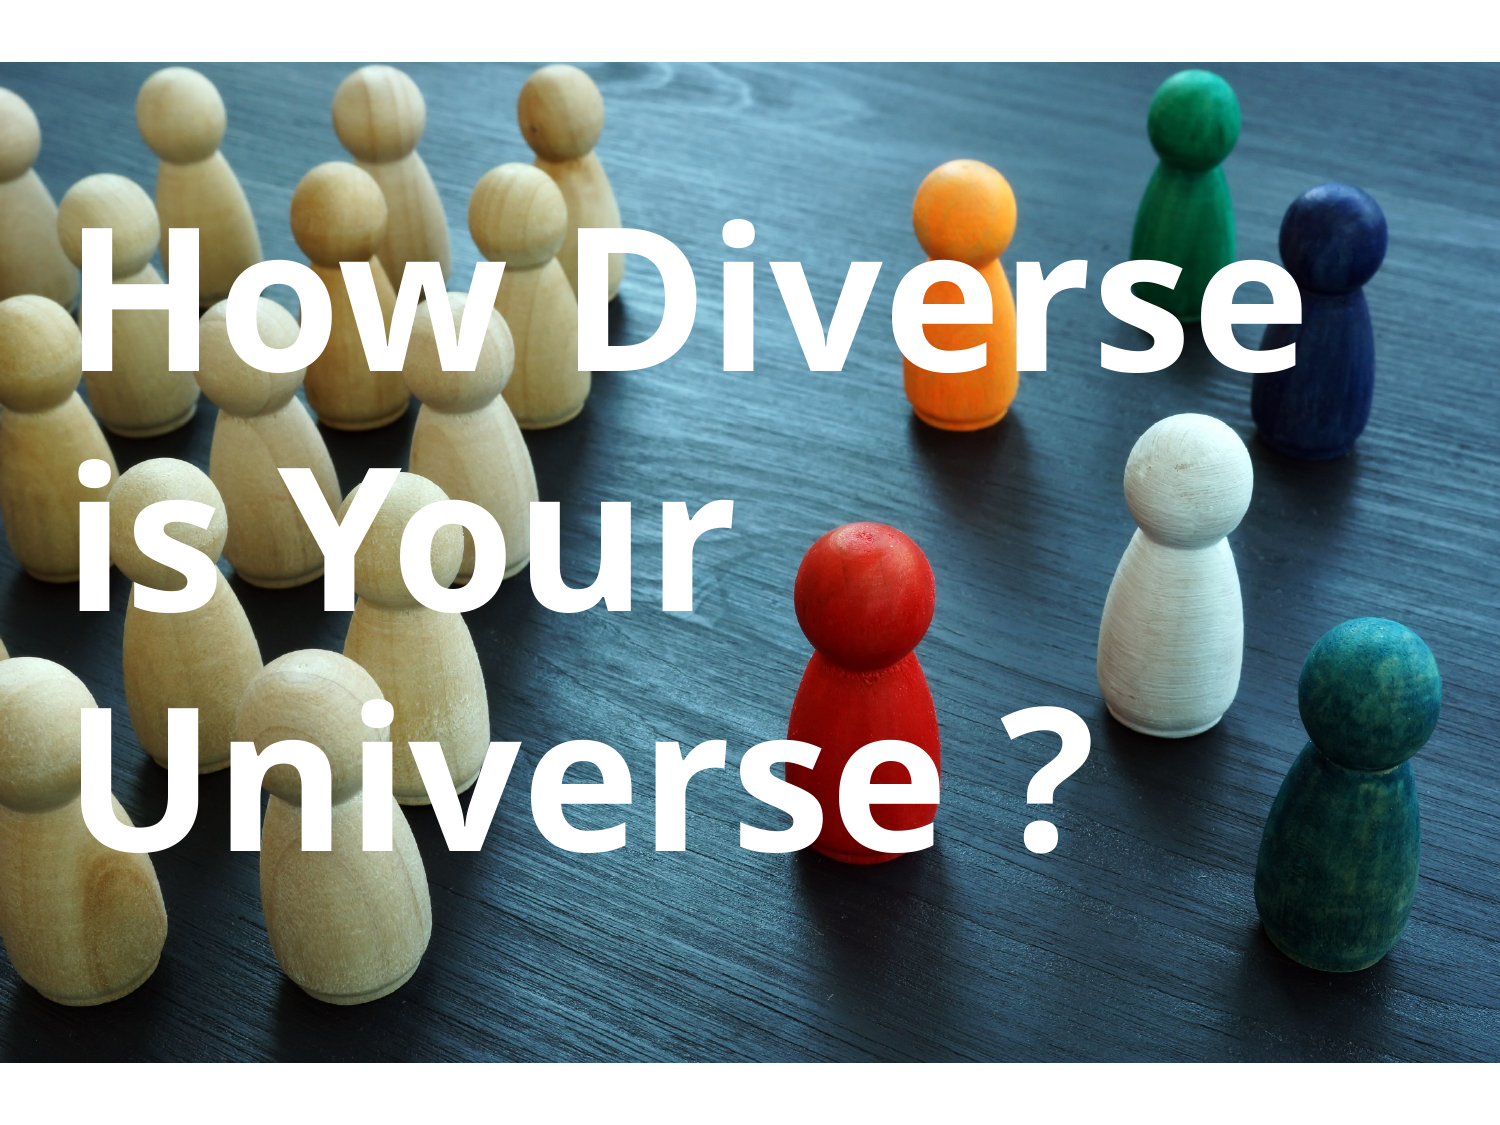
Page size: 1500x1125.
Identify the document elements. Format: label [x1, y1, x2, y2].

picture [0, 62, 1500, 1063]
